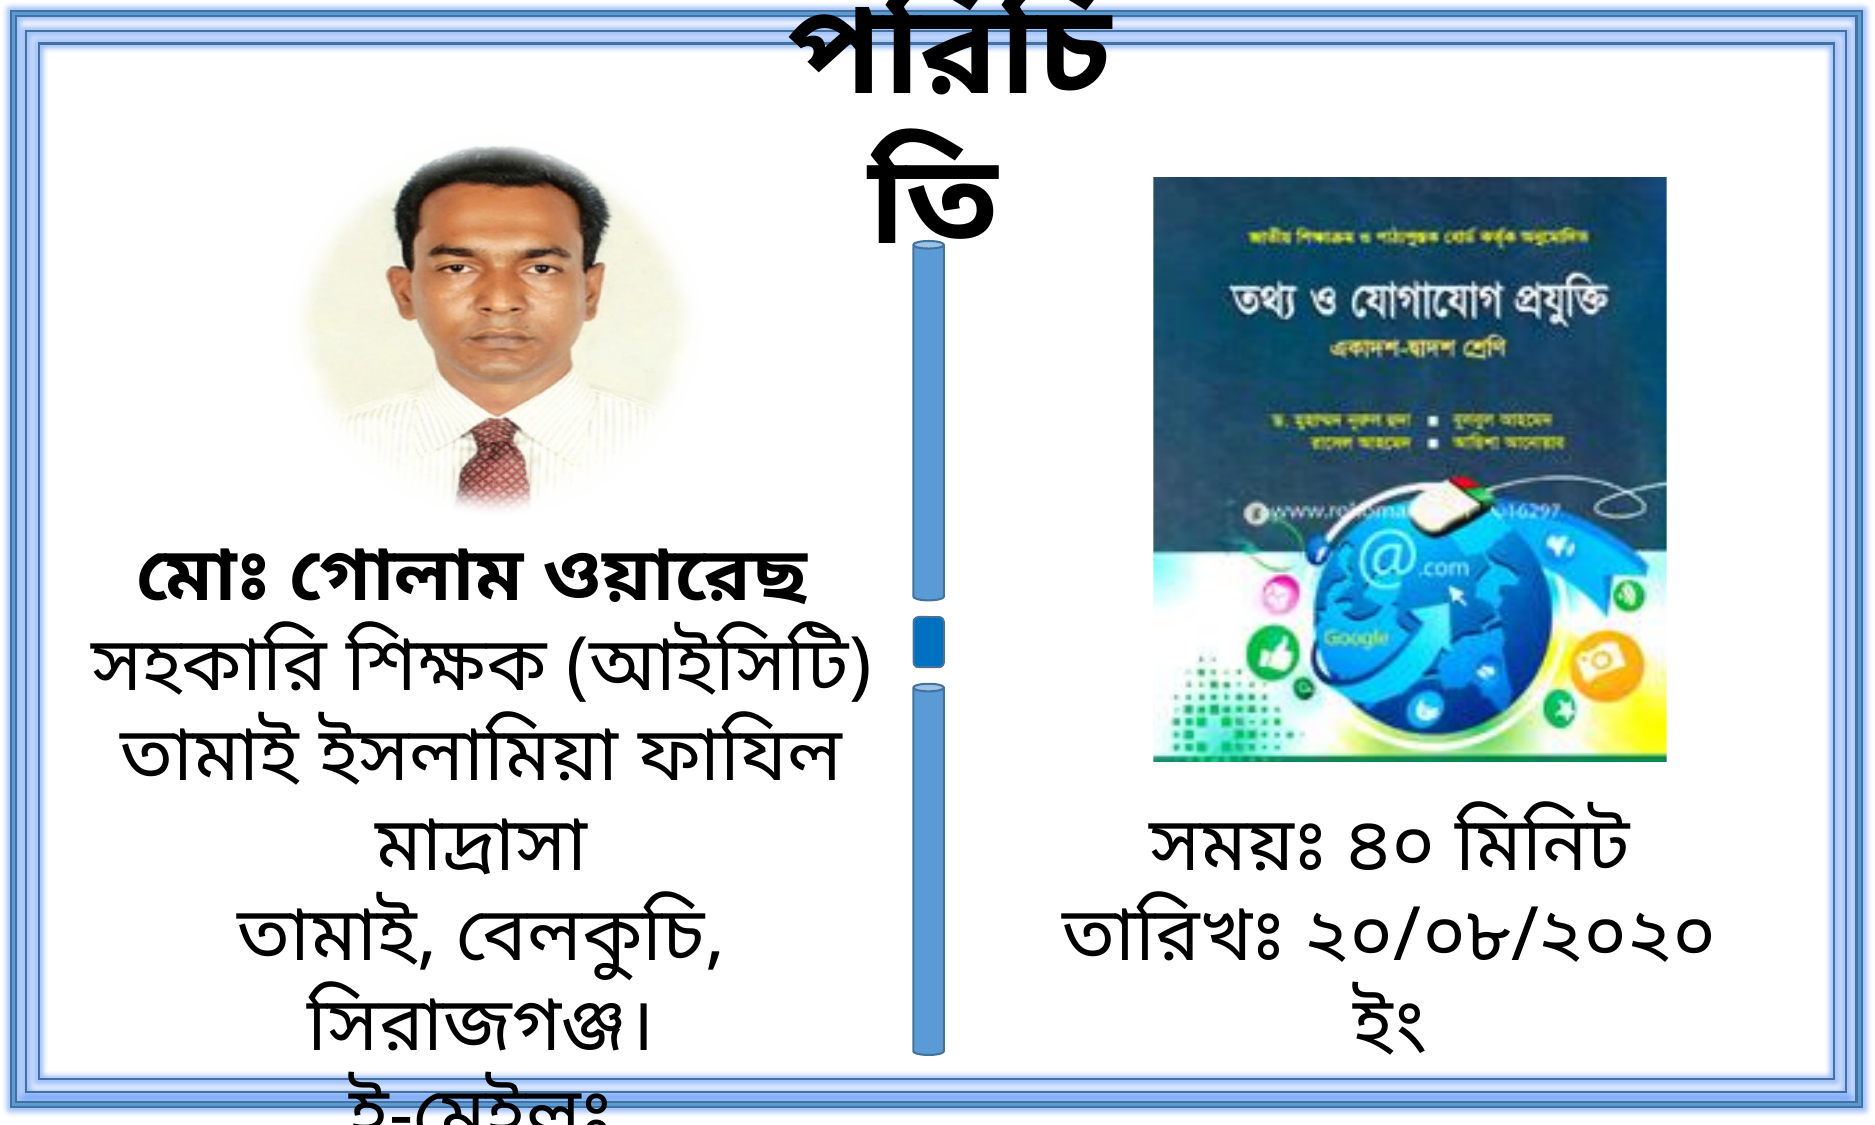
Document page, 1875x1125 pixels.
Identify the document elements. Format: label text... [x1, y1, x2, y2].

text_box [912, 682, 945, 1056]
picture [285, 132, 705, 518]
text_box মোঃ গোলাম ওয়ারেছ সহকারি শিক্ষক (আইসিটি) তামাই ইসলামিয়া ফাযিল মাদ্রাসা তামাই, বেলকুচি, সিরাজগঞ্জ। ই-মেইলঃ warestamai80@gmail.com [49, 517, 914, 1125]
picture [1153, 177, 1667, 762]
text_box সময়ঃ ৪০ মিনিট তারিখঃ ২০/০৮/২০২০ ইং [1002, 787, 1778, 1073]
text_box [912, 615, 945, 669]
text_box [912, 239, 945, 602]
picture [1657, 355, 1667, 366]
text_box পরিচিতি [748, 58, 1152, 179]
